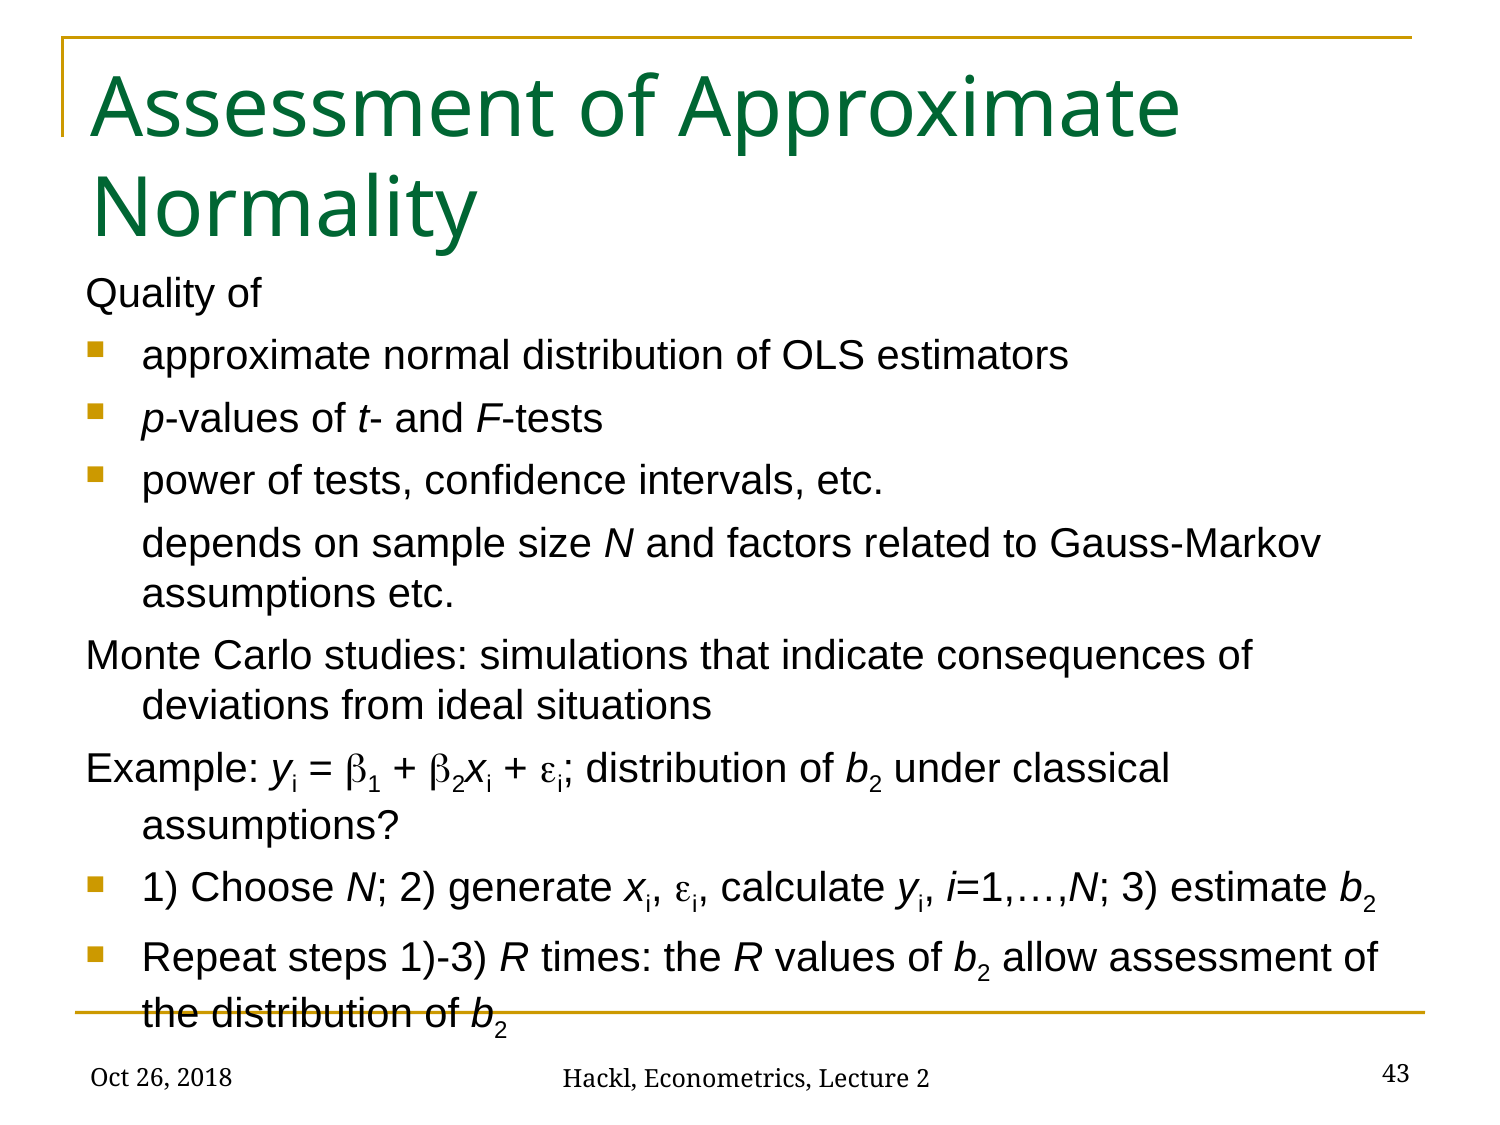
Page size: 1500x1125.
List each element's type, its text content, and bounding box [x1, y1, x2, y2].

footer Hackl, Econometrics, Lecture 2 [512, 1024, 988, 1101]
slide_number 43 [1074, 1023, 1426, 1100]
list Quality of approximate normal distribution of OLS estimators p-values of t- and F-tests power of tests, confidence intervals, etc. depends on sample size N and factors related to Gauss-Markov assumptions etc. Monte Carlo studies: simulations that indicate consequences of deviations from ideal situations Example: yi = b1 + b2xi + ei; distribution of b2 under classical assumptions? 1) Choose N; 2) generate xi, ei, calculate yi, i=1,…,N; 3) estimate b2 Repeat steps 1)-3) R times: the R values of b2 allow assessment of the distribution of b2 [70, 257, 1400, 980]
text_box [714, 544, 760, 581]
title Assessment of Approximate Normality [74, 45, 1426, 233]
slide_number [74, 1023, 426, 1100]
